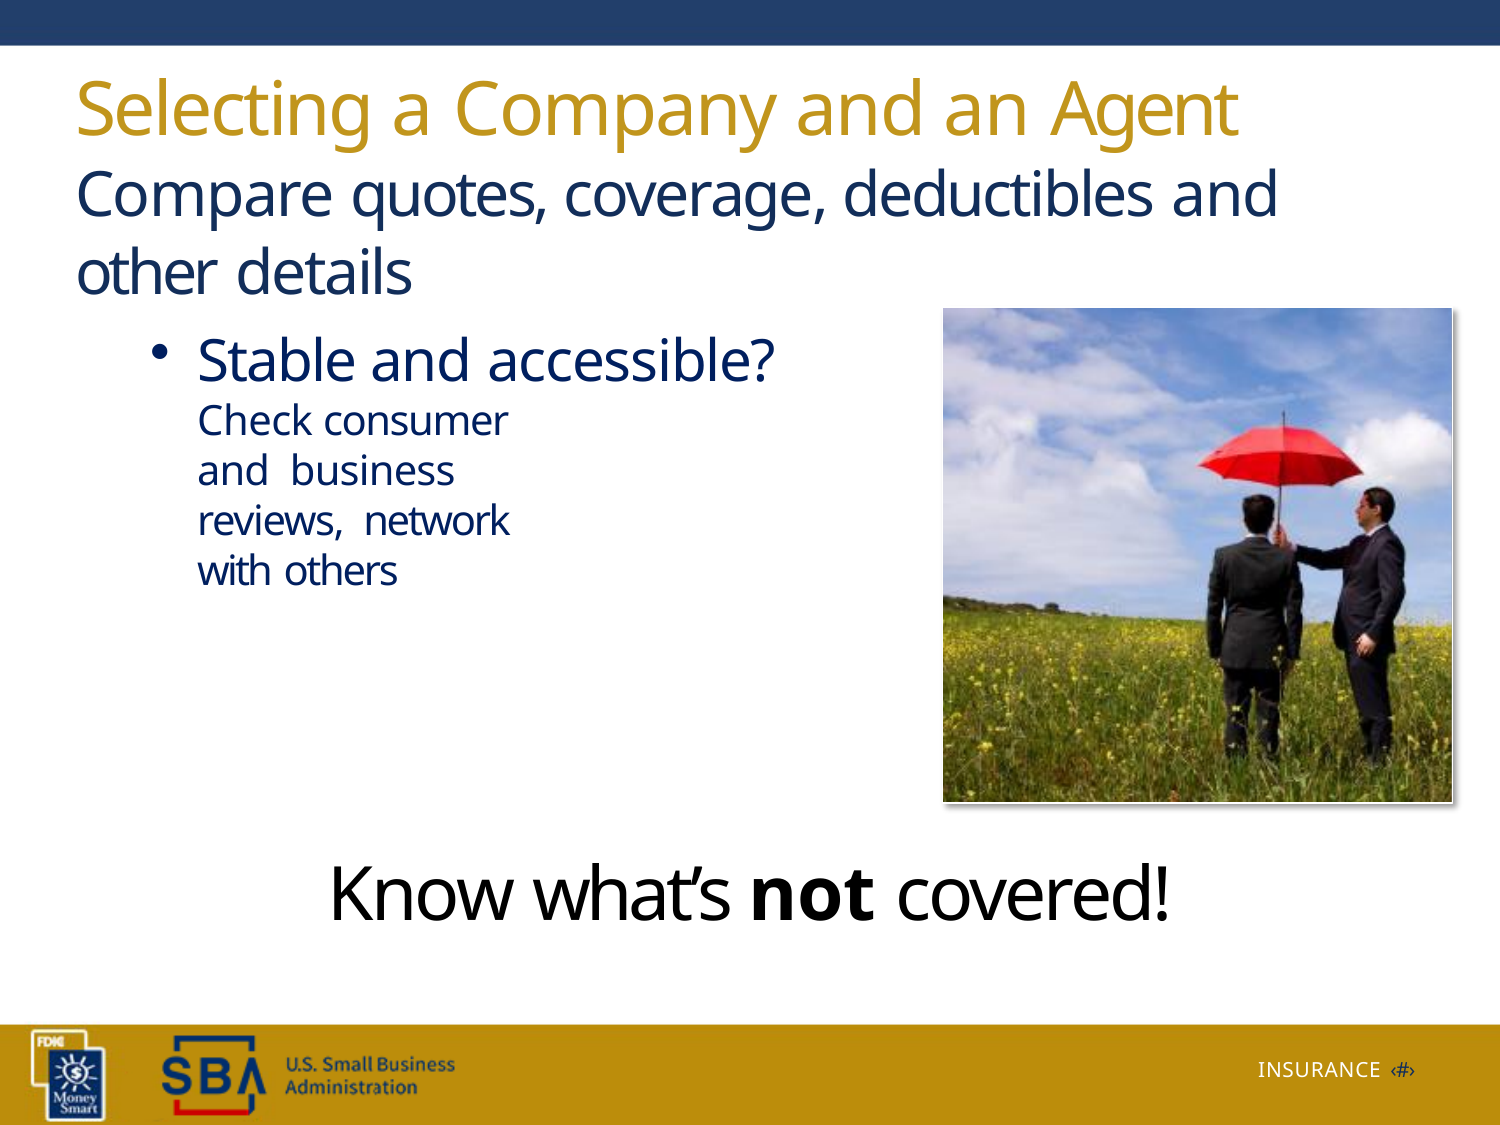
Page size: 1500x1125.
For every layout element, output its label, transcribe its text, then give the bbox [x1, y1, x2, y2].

text_box [937, 302, 1466, 817]
text_box [942, 307, 1453, 803]
picture [0, 0, 1500, 1125]
footer INSURANCE ‹#› [1256, 1057, 1420, 1125]
title Selecting a Company and an Agent Compare quotes, coverage, deductibles and other details [72, 46, 1302, 308]
text_box Know what’s not covered! [324, 843, 1176, 936]
text_box Stable and accessible? Check consumer and business reviews, network with others [147, 321, 800, 594]
